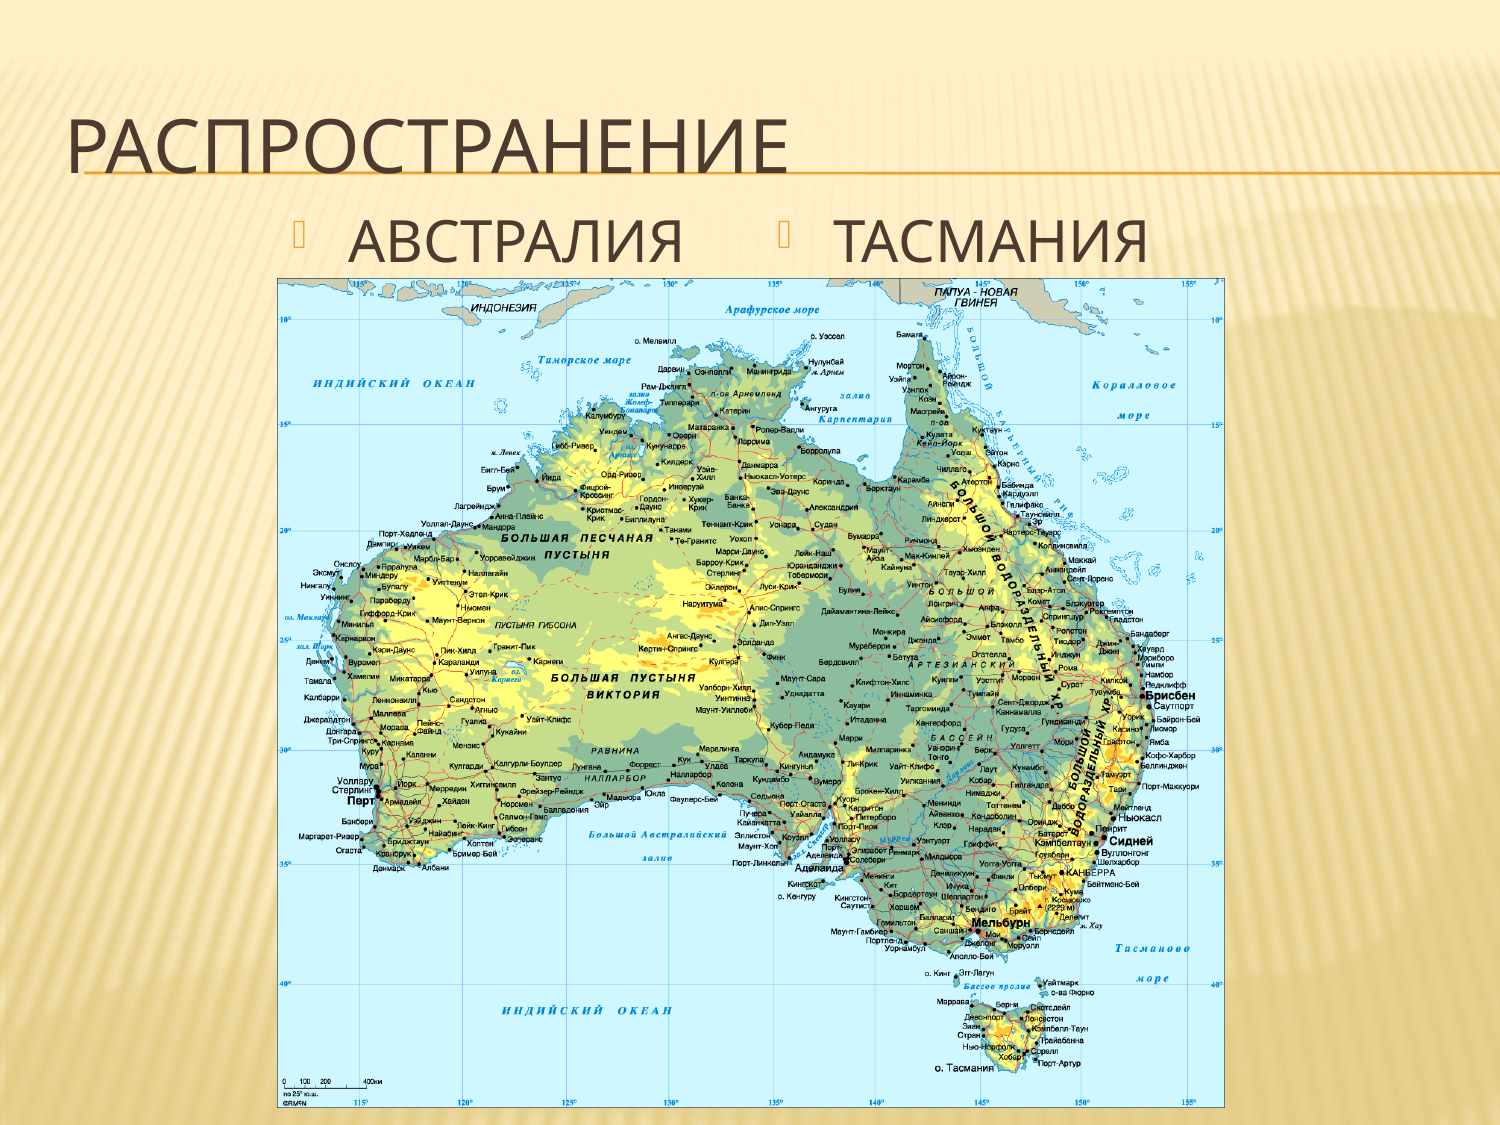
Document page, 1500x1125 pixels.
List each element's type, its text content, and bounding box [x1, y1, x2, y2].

list АВСТРАЛИЯ [277, 196, 738, 278]
picture [277, 278, 1225, 1108]
title РАСПРОСТРАНЕНИЕ [49, 75, 1475, 213]
list ТАСМАНИЯ [762, 196, 1425, 1005]
